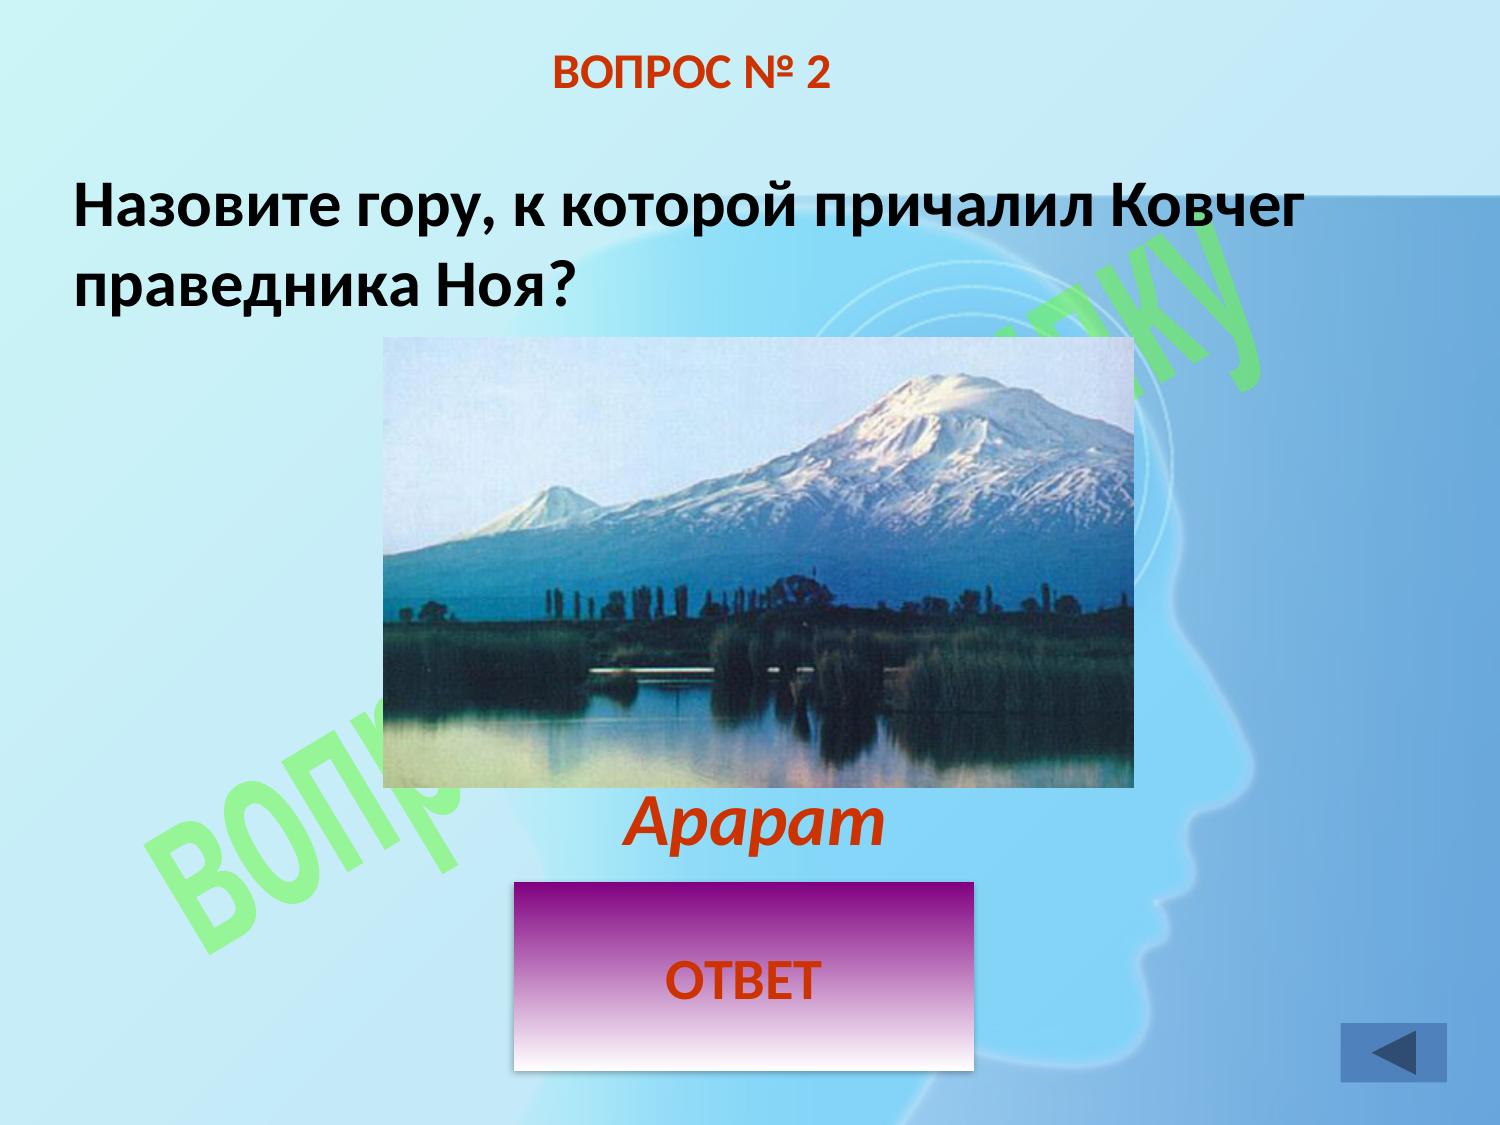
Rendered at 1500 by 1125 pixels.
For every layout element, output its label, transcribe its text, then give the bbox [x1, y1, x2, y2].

picture [0, 0, 1500, 1125]
text_box Арарат [76, 763, 1436, 868]
text_box ВОПРОС № 2 [537, 30, 963, 106]
text_box Назовите гору, к которой причалил Ковчег праведника Ноя? [58, 152, 1417, 327]
text_box ОТВЕТ [513, 881, 975, 1071]
text_box [1340, 1023, 1447, 1083]
